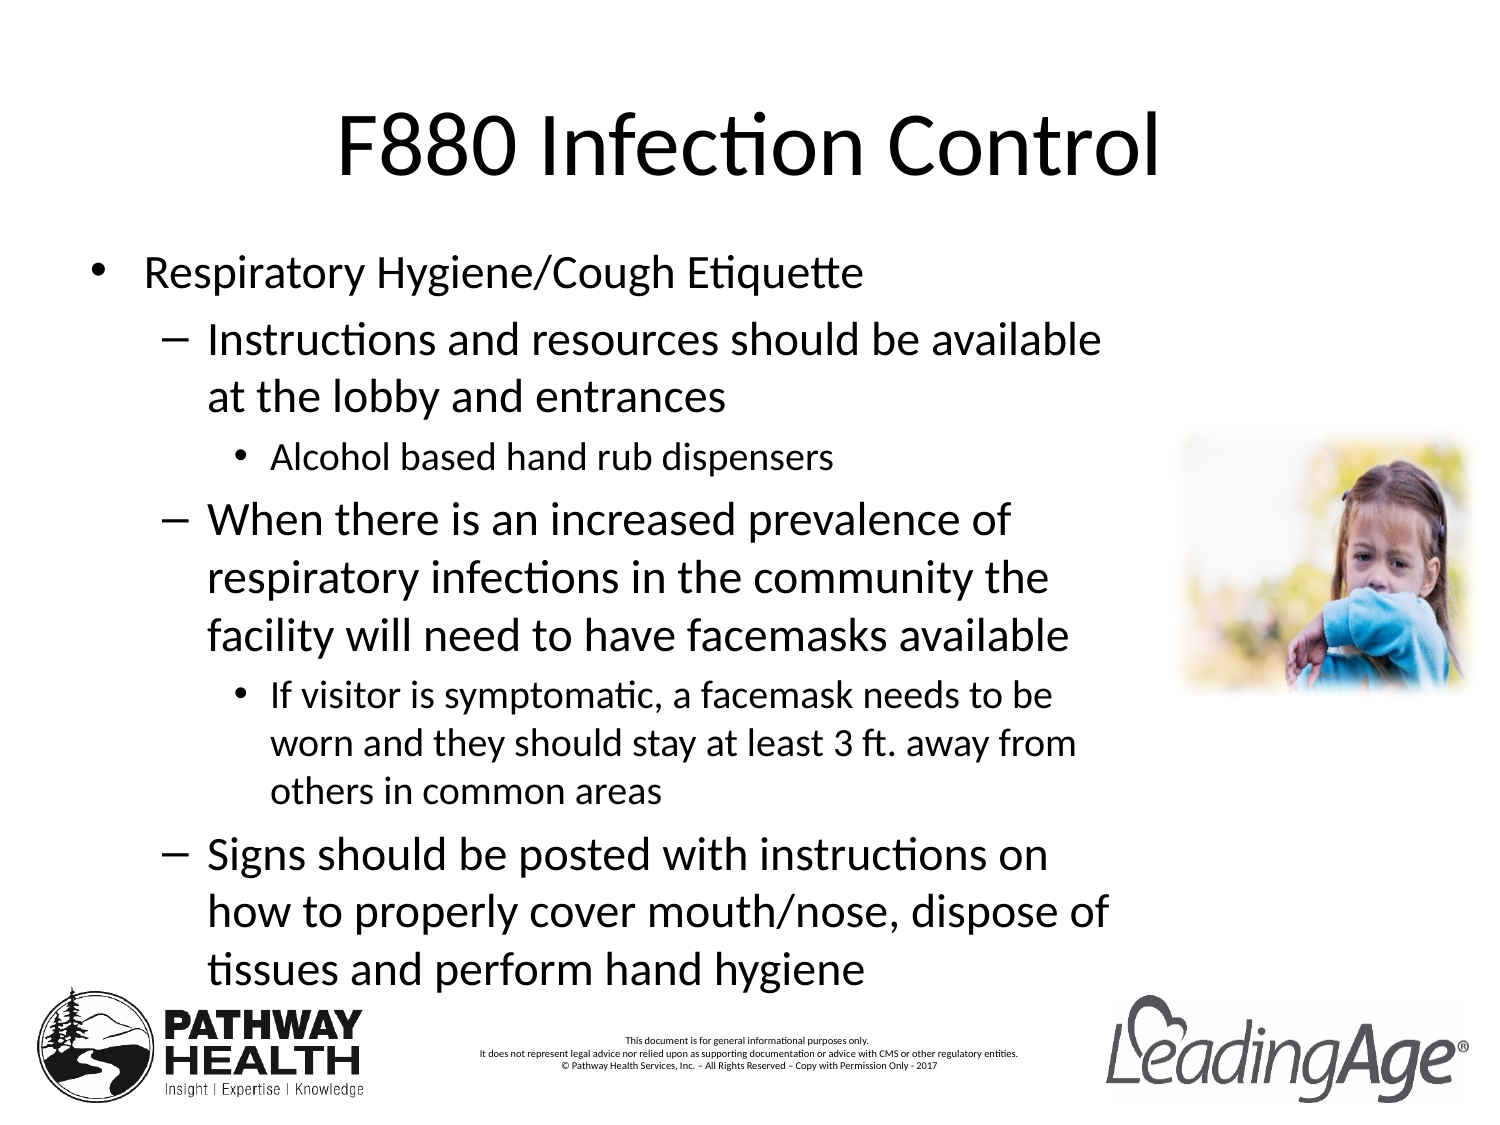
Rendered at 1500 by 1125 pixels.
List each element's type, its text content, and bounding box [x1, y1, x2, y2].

title F880 Infection Control [75, 45, 1425, 233]
list Respiratory Hygiene/Cough Etiquette Instructions and resources should be available at the lobby and entrances Alcohol based hand rub dispensers When there is an increased prevalence of respiratory infections in the community the facility will need to have facemasks available If visitor is symptomatic, a facemask needs to be worn and they should stay at least 3 ft. away from others in common areas Signs should be posted with instructions on how to properly cover mouth/nose, dispose of tissues and perform hand hygiene [75, 232, 1138, 1005]
picture [1106, 995, 1469, 1103]
picture [37, 986, 363, 1103]
picture [1169, 424, 1480, 701]
